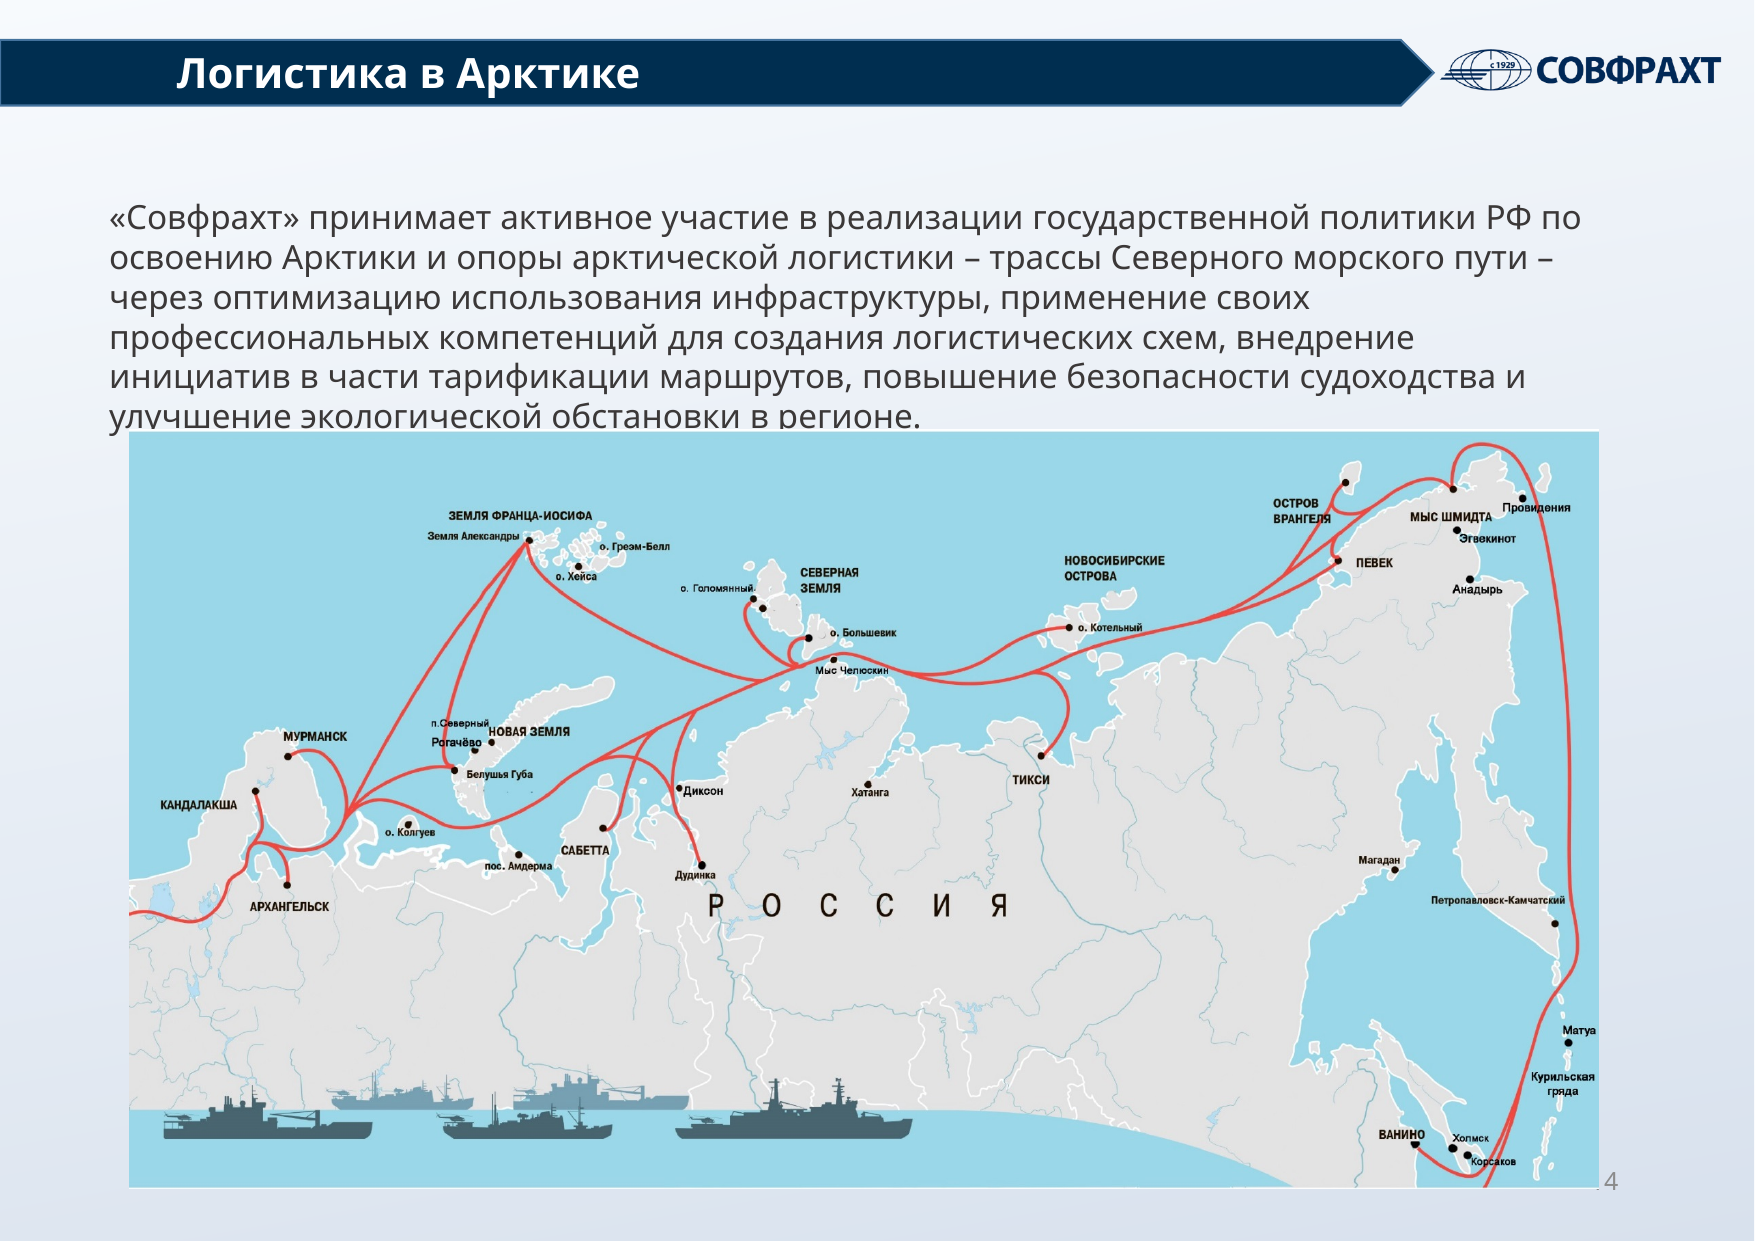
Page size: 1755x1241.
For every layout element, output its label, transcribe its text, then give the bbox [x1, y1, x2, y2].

picture [1433, 1, 1736, 145]
text_box [0, 38, 1403, 107]
text_box «Совфрахт» принимает активное участие в реализации государственной политики РФ по освоению Арктики и опоры арктической логистики – трассы Северного морского пути – через оптимизацию использования инфраструктуры, применение своих профессиональных компетенций для создания логистических схем, внедрение инициатив в части тарификации маршрутов, повышение безопасности судоходства и улучшение экологической обстановки в регионе. [94, 188, 1599, 483]
slide_number 14 [1238, 1149, 1634, 1216]
text_box Логистика в Арктике [161, 39, 1433, 105]
picture [129, 429, 1599, 1189]
